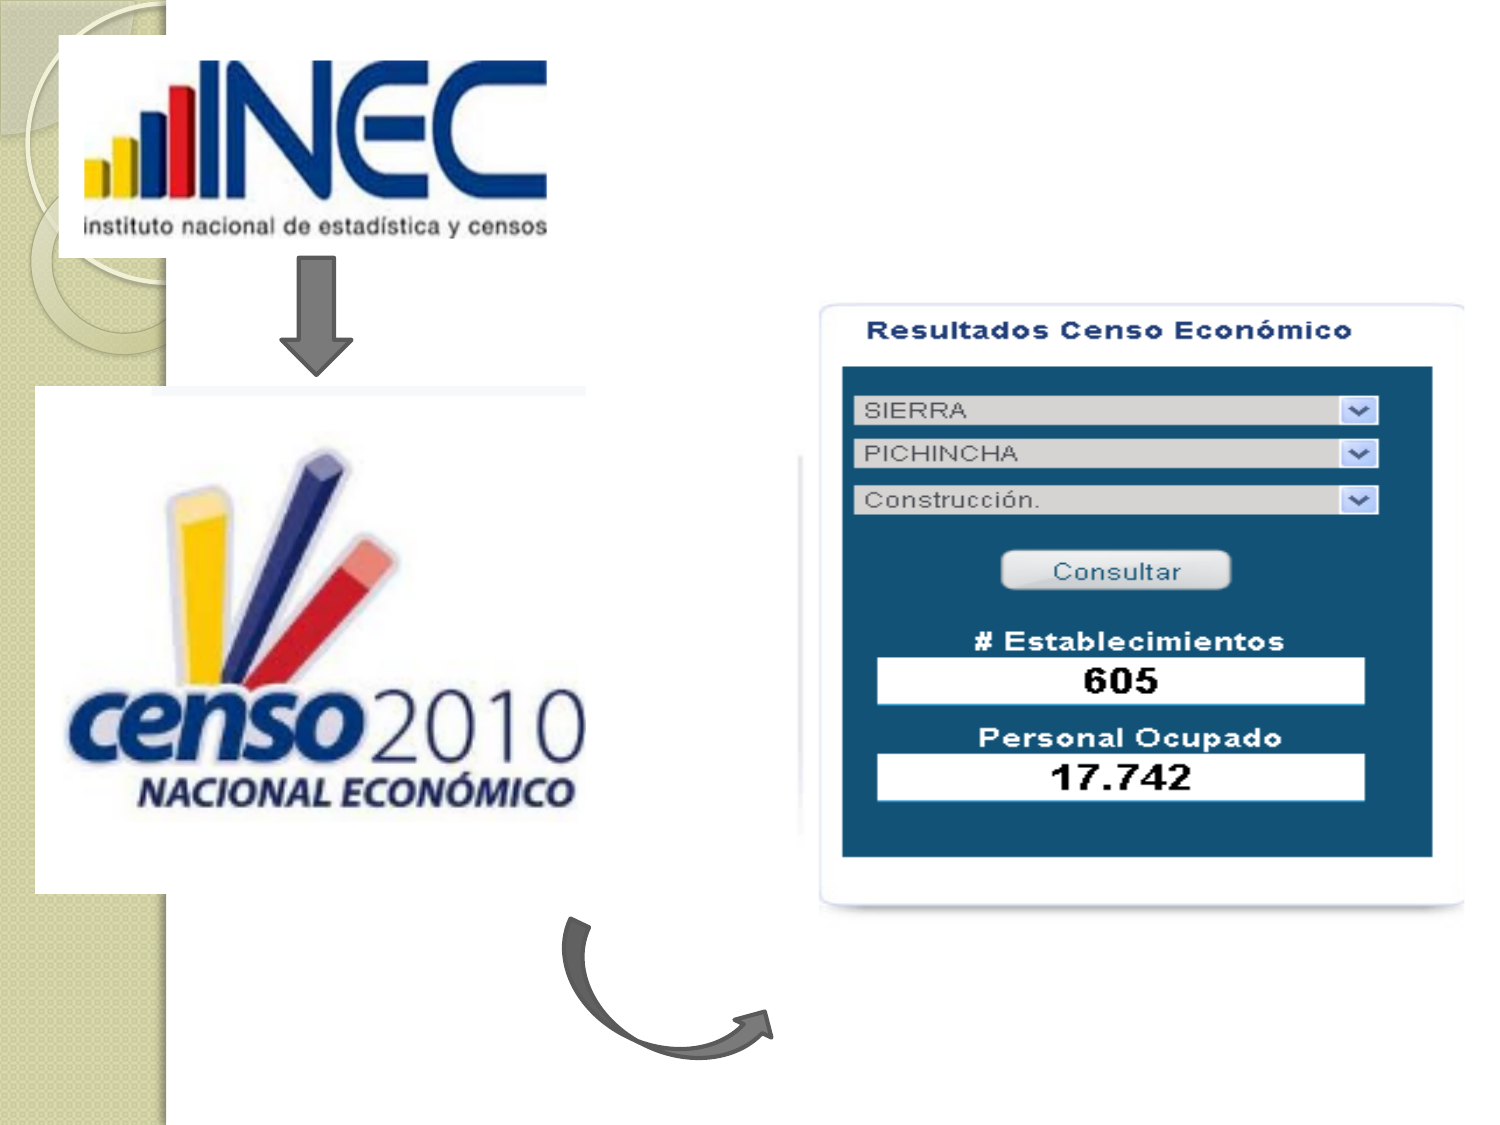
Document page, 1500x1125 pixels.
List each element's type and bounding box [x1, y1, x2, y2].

picture [761, 280, 1465, 983]
text_box [561, 916, 774, 1061]
picture [58, 34, 551, 258]
text_box [279, 269, 354, 378]
picture [34, 386, 587, 894]
